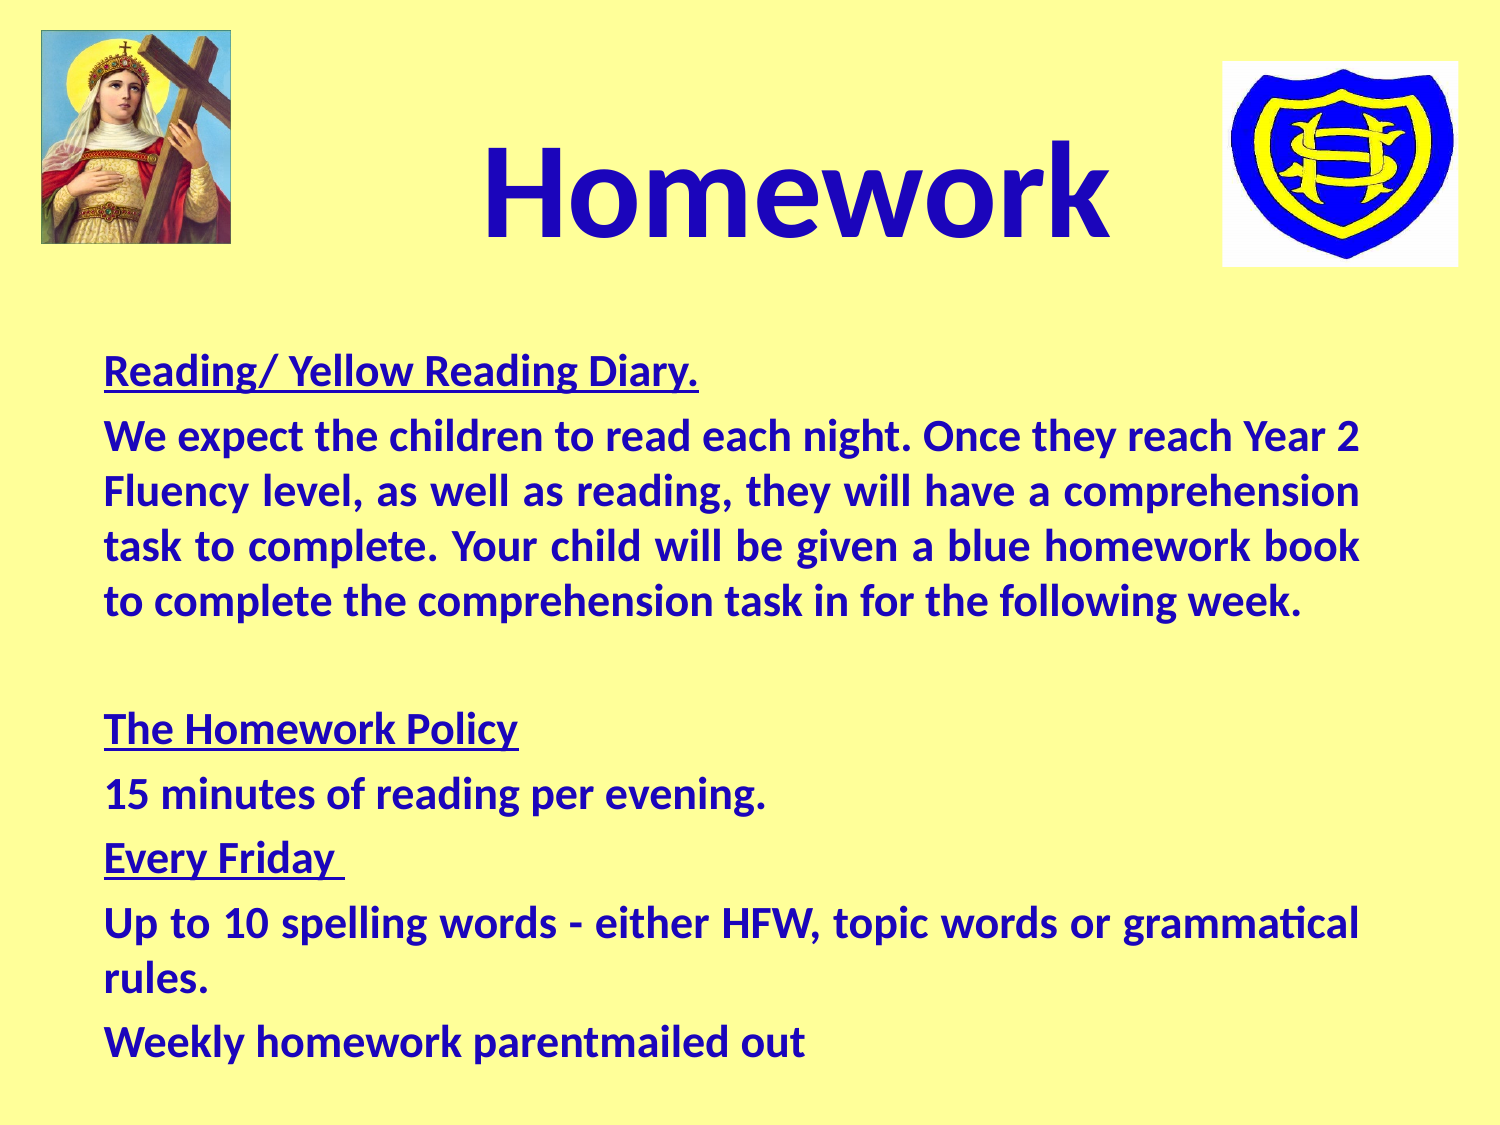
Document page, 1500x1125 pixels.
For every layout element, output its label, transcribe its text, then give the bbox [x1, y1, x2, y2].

picture [1222, 61, 1459, 268]
picture [40, 30, 231, 244]
subtitle Reading/ Yellow Reading Diary. We expect the children to read each night. Once they reach Year 2 Fluency level, as well as reading, they will have a comprehension task to complete. Your child will be given a blue homework book to complete the comprehension task in for the following week. The Homework Policy 15 minutes of reading per evening. Every Friday Up to 10 spelling words - either HFW, topic words or grammatical rules. Weekly homework parentmailed out [88, 333, 1376, 1094]
title Homework [159, 61, 1435, 303]
